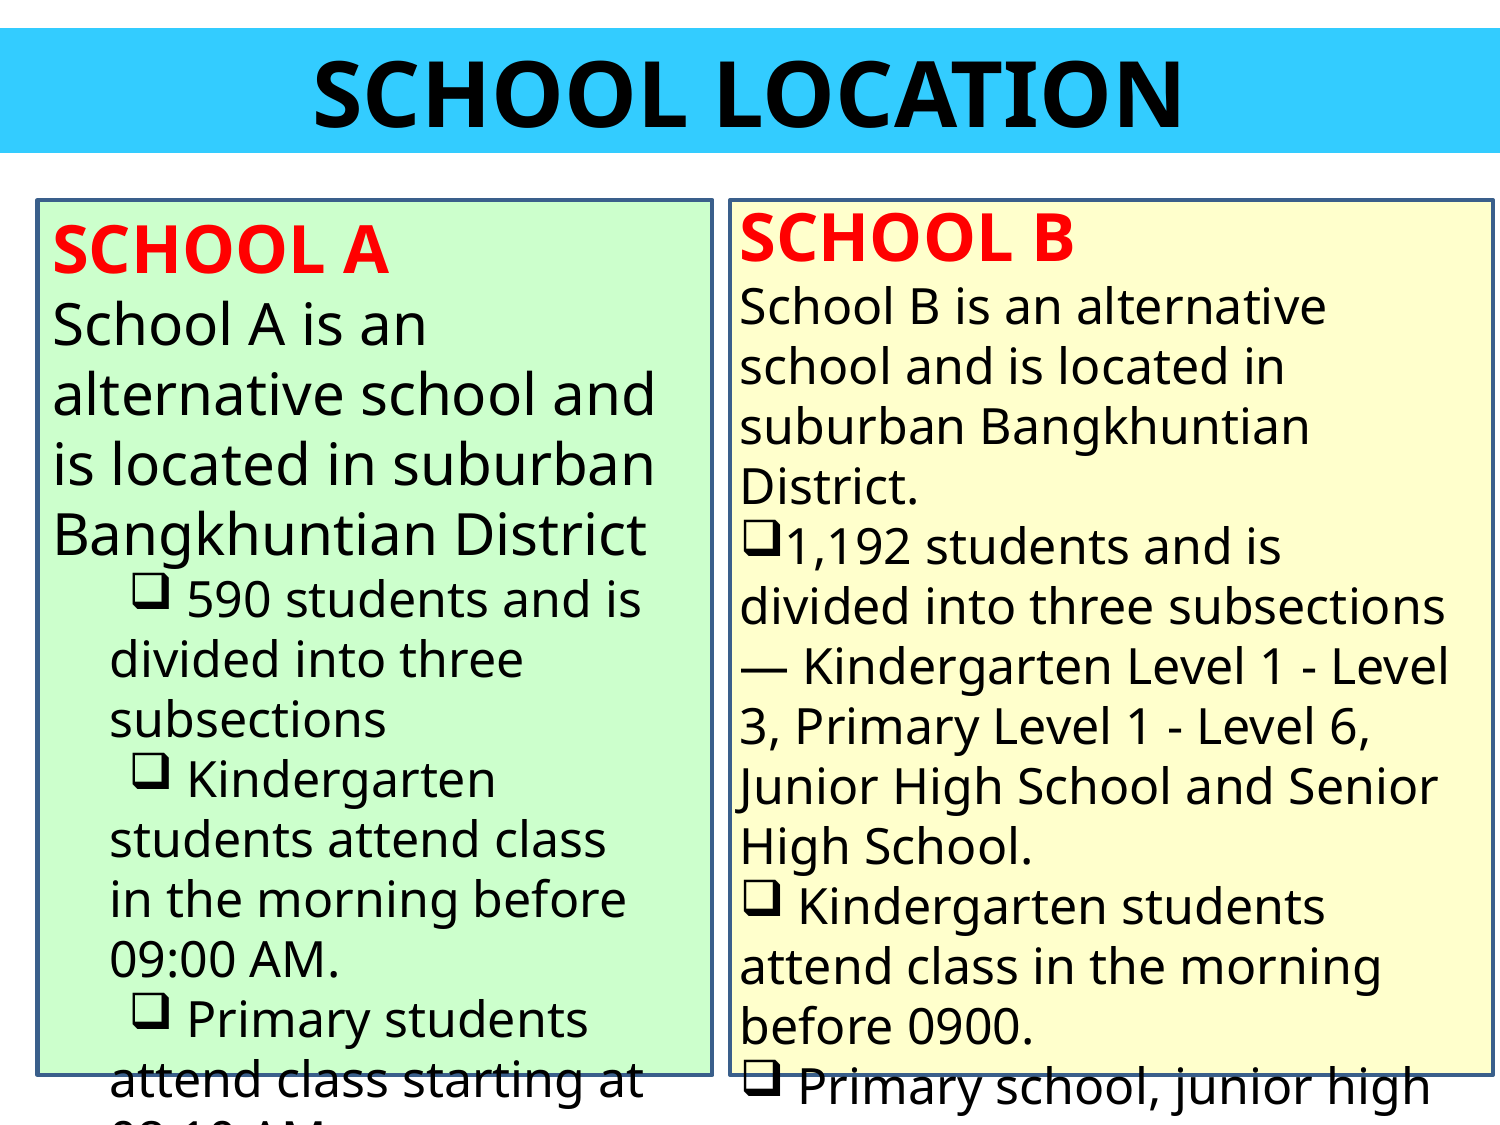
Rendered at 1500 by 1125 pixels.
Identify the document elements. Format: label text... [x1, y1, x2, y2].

text_box SCHOOL LOCATION [0, 28, 1500, 153]
text_box [35, 198, 714, 1077]
text_box SCHOOL B School B is an alternative school and is located in suburban Bangkhuntian District. 1,192 students and is divided into three subsections — Kindergarten Level 1 - Level 3, Primary Level 1 - Level 6, Junior High School and Senior High School. Kindergarten students attend class in the morning before 0900. Primary school, junior high school and senior high school students attend class in the morning at 0750. All levels of School A have a student population of about 25 students per classroom. [724, 187, 1475, 1125]
text_box SCHOOL A School A is an alternative school and is located in suburban Bangkhuntian District 590 students and is divided into three subsections Kindergarten students attend class in the morning before 09:00 AM. Primary students attend class starting at 08:10 AM. All levels of School A have about 20 students per class room. [37, 199, 675, 1125]
text_box [1475, 198, 1495, 1077]
